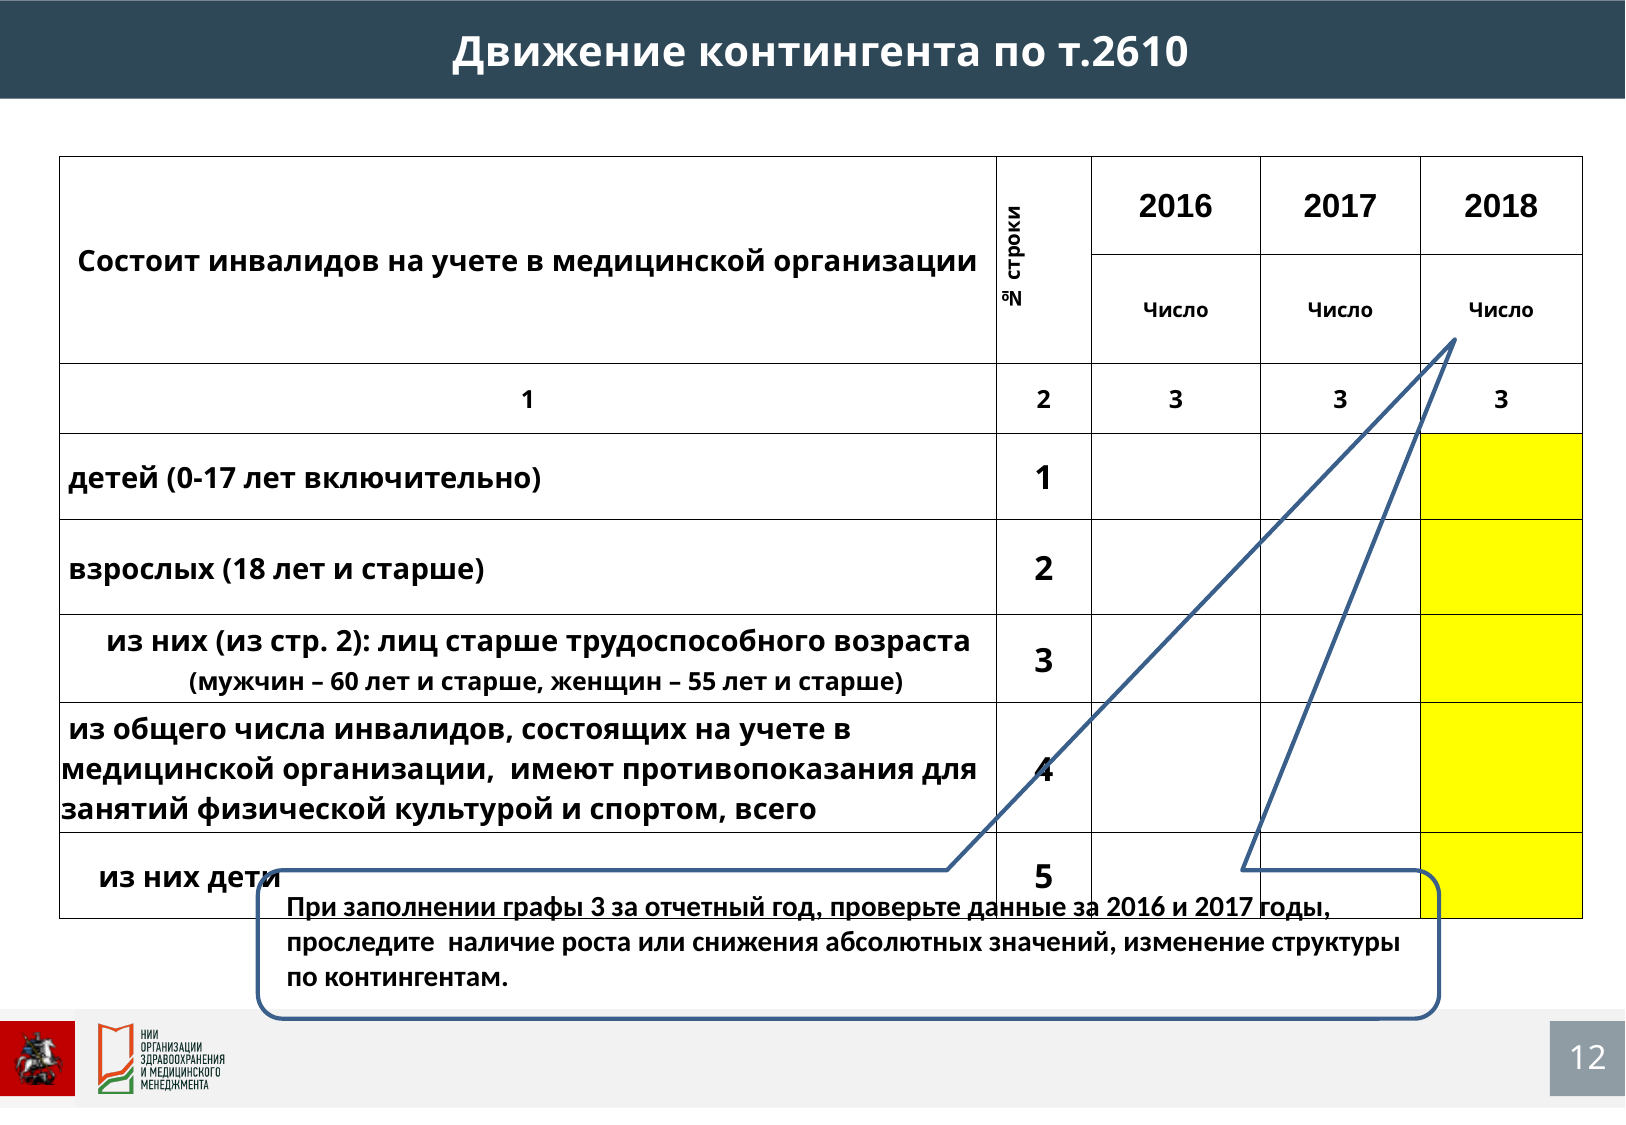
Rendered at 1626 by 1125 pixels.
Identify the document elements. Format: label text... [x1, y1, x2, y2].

table_cell 2 [997, 364, 1091, 433]
table_cell [1313, 615, 1420, 702]
table_cell 3 [997, 615, 1091, 702]
list Движение контингента по т.2610 [97, 0, 1534, 99]
text_box При заполнении графы 3 за отчетный год, проверьте данные за 2016 и 2017 годы, проследите наличие роста или снижения абсолютных значений, изменение структуры по контингентам. [271, 879, 1436, 1000]
table_cell [1261, 520, 1278, 537]
table_cell [1092, 615, 1187, 702]
table_cell из них (из стр. 2): лиц старше трудоспособного возраста (мужчин – 60 лет и старше, женщин – 55 лет и старше) [60, 615, 996, 702]
table_cell детей (0-17 лет включительно) [60, 434, 996, 519]
table_header 2018 [1421, 157, 1582, 254]
table_header 2017 [1261, 157, 1420, 254]
table_header Состоит инвалидов на учете в медицинской организации [60, 157, 996, 363]
table_cell 1 [60, 364, 996, 433]
table_cell [1092, 520, 1260, 614]
table_cell [1261, 703, 1420, 832]
table_cell Число [1092, 255, 1260, 363]
table_cell Число [1261, 255, 1420, 363]
table_cell 3 [1261, 364, 1420, 433]
table_cell [1261, 434, 1360, 519]
table_cell 4 [997, 703, 1091, 813]
table_cell из них дети [60, 833, 978, 918]
table_cell [1261, 833, 1420, 868]
table_cell [1246, 835, 1260, 868]
table_cell 2 [997, 520, 1091, 614]
table_cell [1421, 833, 1582, 918]
table_cell [1348, 520, 1420, 614]
table_cell [1092, 434, 1260, 519]
table_cell [1386, 435, 1420, 519]
table_header № строки [997, 157, 1091, 363]
table_cell 3 [1421, 364, 1582, 433]
table_cell Число [1421, 255, 1582, 363]
table_cell из общего числа инвалидов, состоящих на учете в медицинской организации, имеют противопоказания для занятий физической культурой и спортом, всего [60, 703, 996, 832]
table_header 2016 [1092, 157, 1260, 254]
table_cell [1092, 703, 1103, 714]
table_cell 3 [1092, 364, 1260, 433]
table_cell 1 [997, 434, 1091, 519]
table_cell взрослых (18 лет и старше) [60, 520, 996, 614]
table_cell [1421, 703, 1582, 832]
text_box [255, 337, 1457, 1021]
table_cell [1421, 520, 1582, 614]
table_cell [1421, 434, 1582, 519]
table_cell [1421, 615, 1582, 702]
